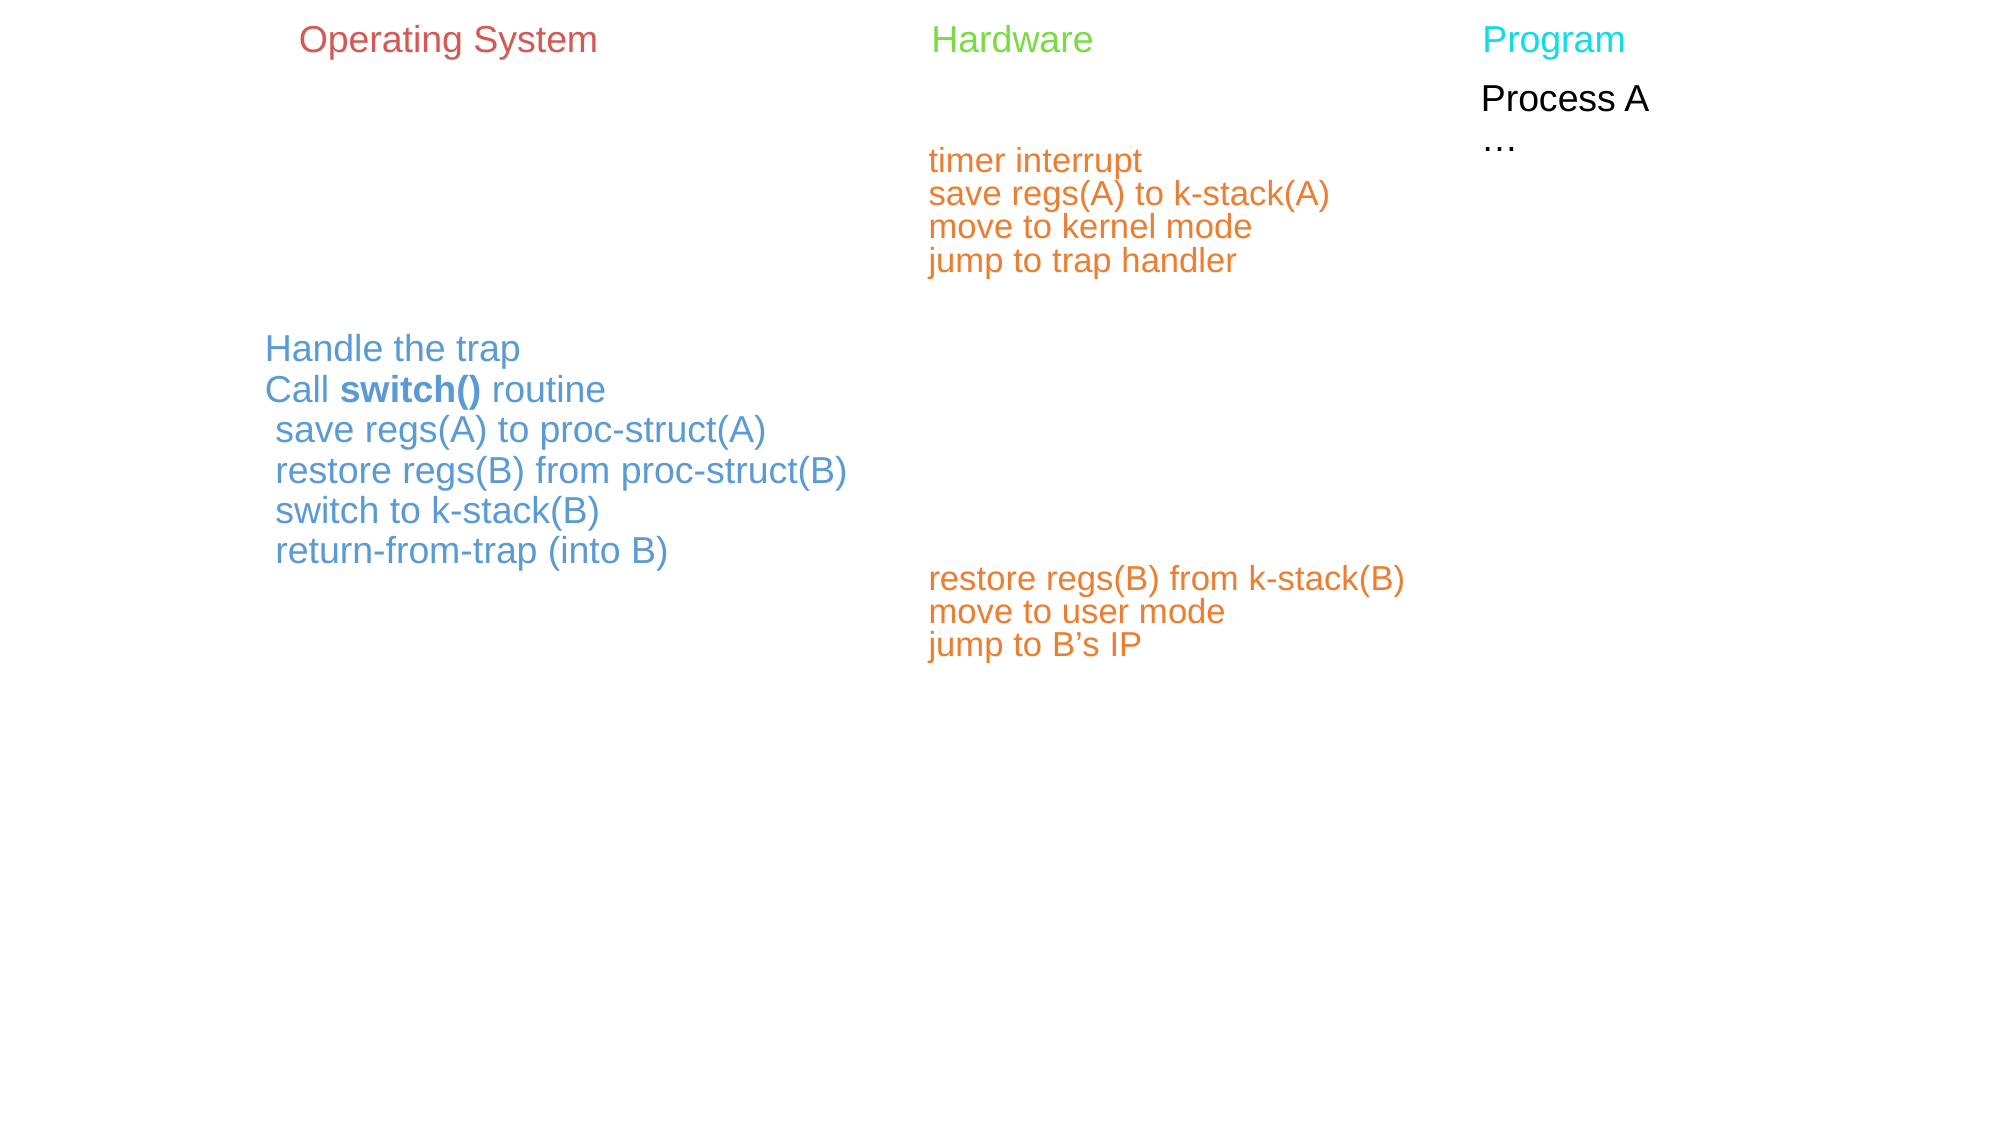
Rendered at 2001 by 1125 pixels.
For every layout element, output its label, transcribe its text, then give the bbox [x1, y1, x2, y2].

text_box Hardware [931, 20, 1358, 79]
text_box timer interrupt save regs(A) to k-stack(A) move to kernel mode jump to trap handler restore regs(B) from k-stack(B) move to user mode jump to B’s IP [928, 83, 1441, 713]
list Handle the trap Call switch() routine save regs(A) to proc-struct(A) restore regs(B) from proc-struct(B) switch to k-stack(B) return-from-trap (into B) [249, 79, 900, 805]
text_box Operating System [298, 20, 894, 79]
text_box Program [1482, 20, 1729, 79]
text_box Process A … [1480, 79, 1756, 876]
